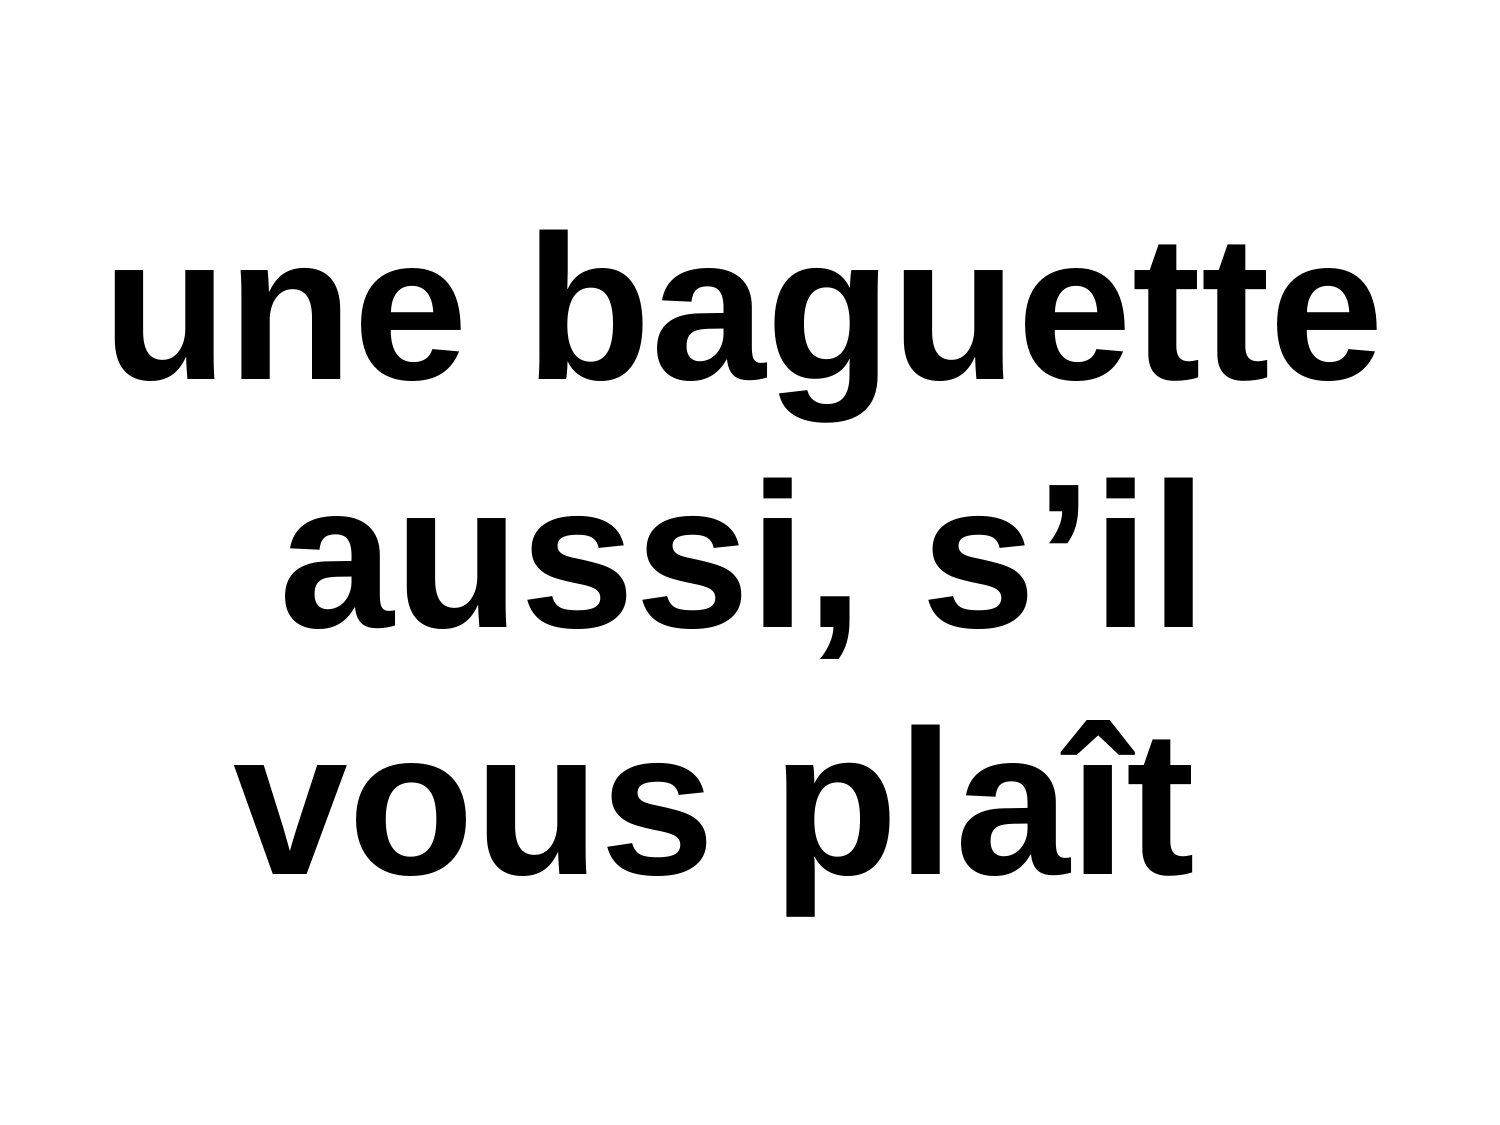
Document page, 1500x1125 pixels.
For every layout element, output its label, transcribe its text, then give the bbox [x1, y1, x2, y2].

text_box une baguette aussi, s’il vous plaît [41, 166, 1447, 924]
